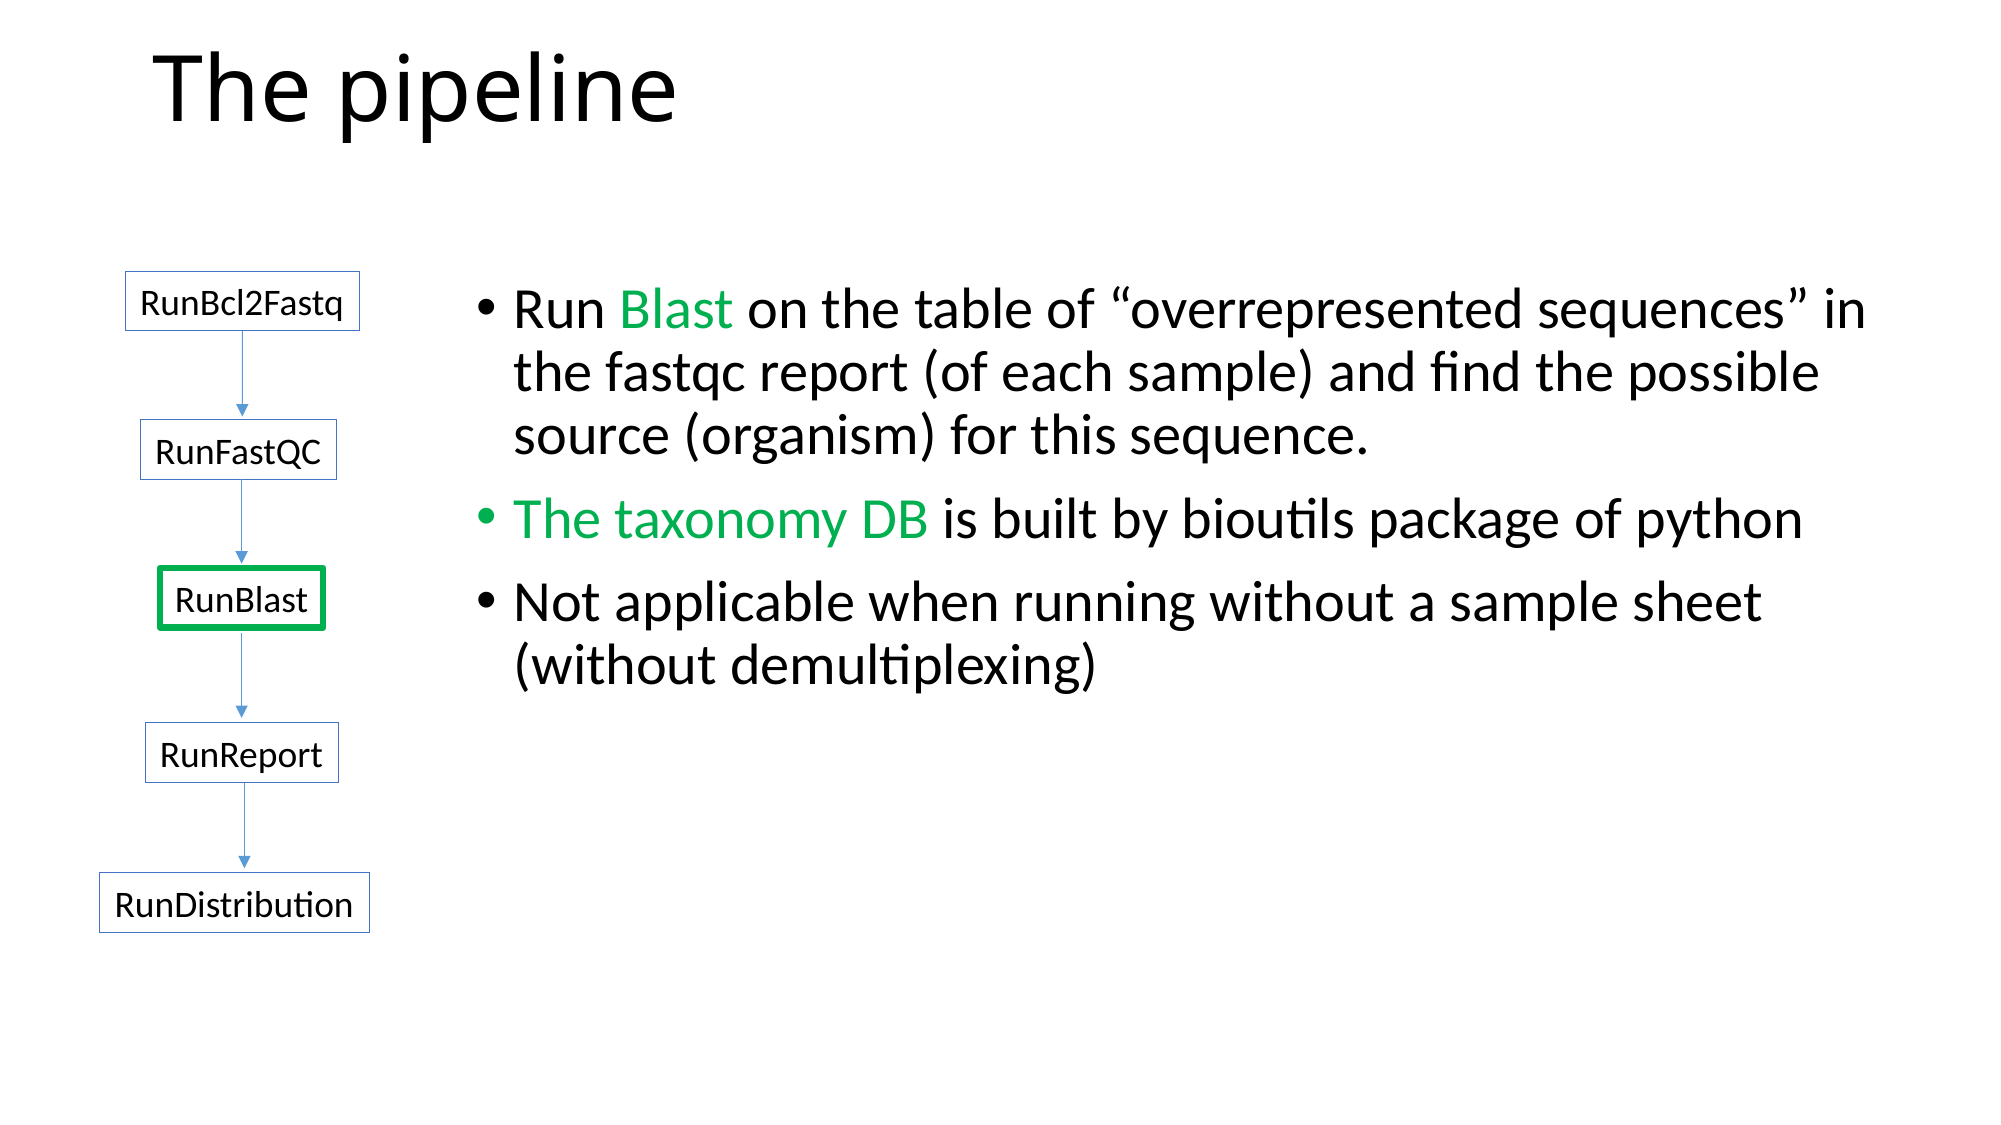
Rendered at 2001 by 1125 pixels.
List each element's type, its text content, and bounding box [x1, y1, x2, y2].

list Run Blast on the table of “overrepresented sequences” in the fastqc report (of each sample) and find the possible source (organism) for this sequence. The taxonomy DB is built by bioutils package of python Not applicable when running without a sample sheet (without demultiplexing) [460, 271, 1944, 1073]
text_box RunFastQC [140, 419, 337, 480]
text_box RunBcl2Fastq [125, 271, 360, 331]
text_box RunDistribution [99, 872, 370, 933]
text_box RunBlast [160, 567, 324, 628]
text_box RunReport [145, 722, 339, 783]
title The pipeline [137, 5, 1074, 179]
